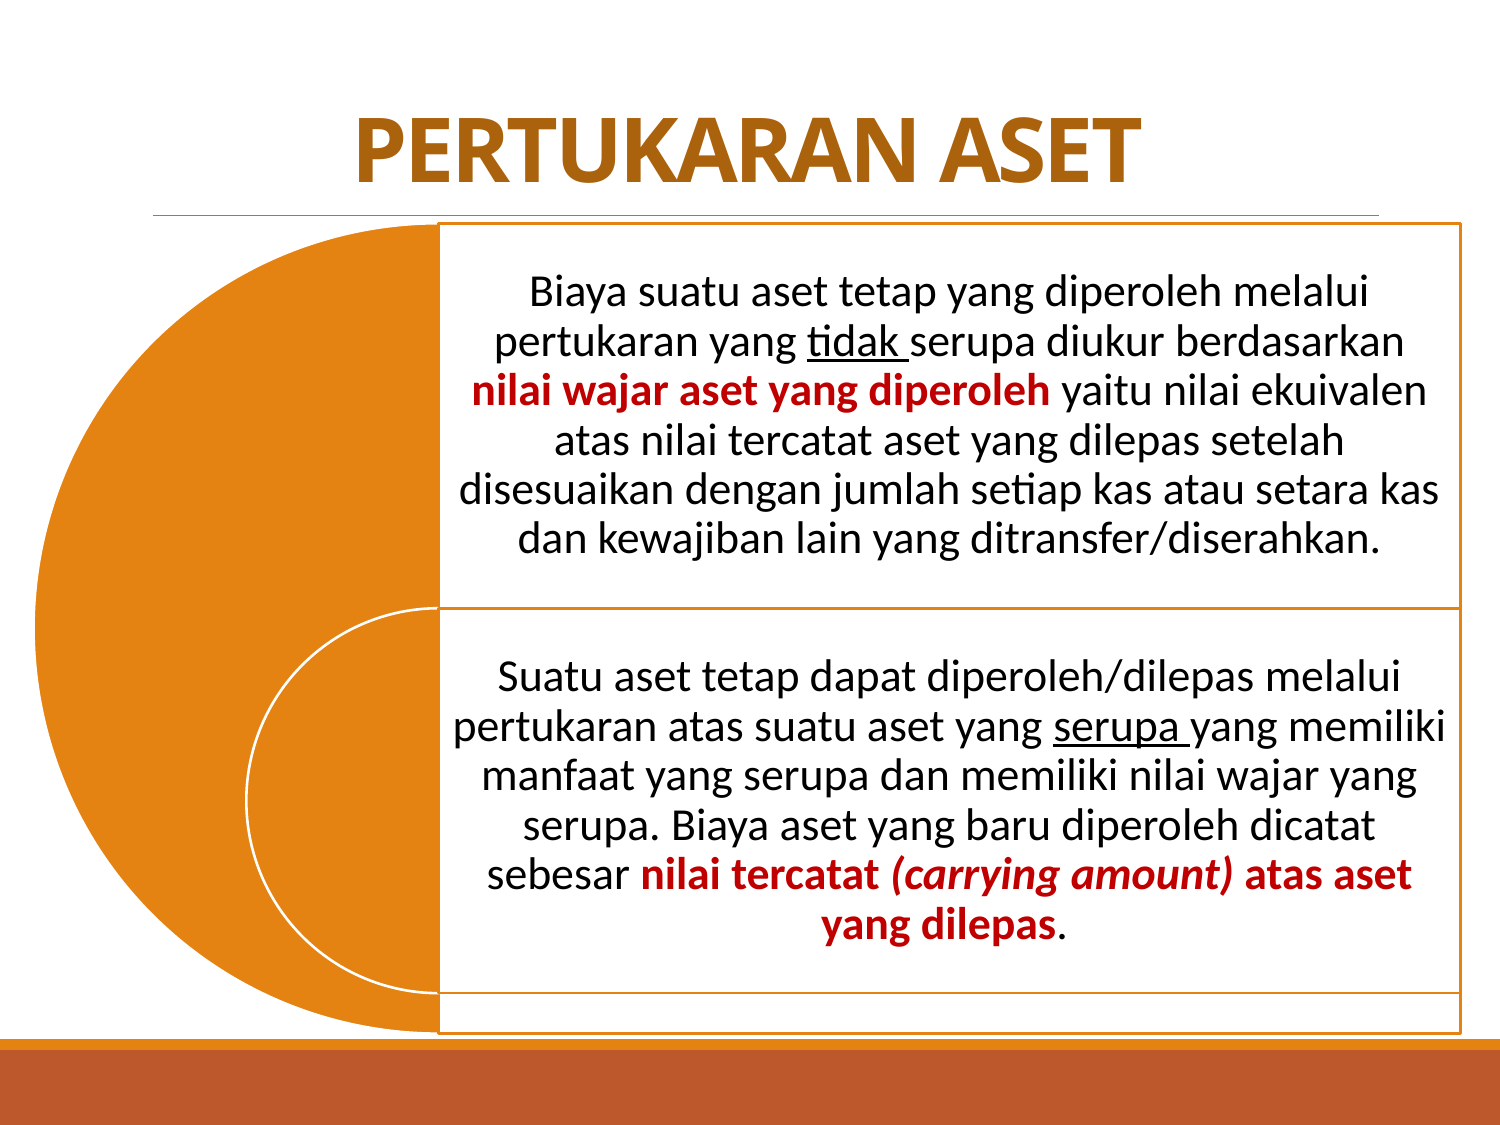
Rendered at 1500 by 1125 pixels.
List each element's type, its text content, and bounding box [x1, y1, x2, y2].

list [33, 222, 1461, 1035]
title PERTUKARAN ASET [33, 13, 1461, 209]
